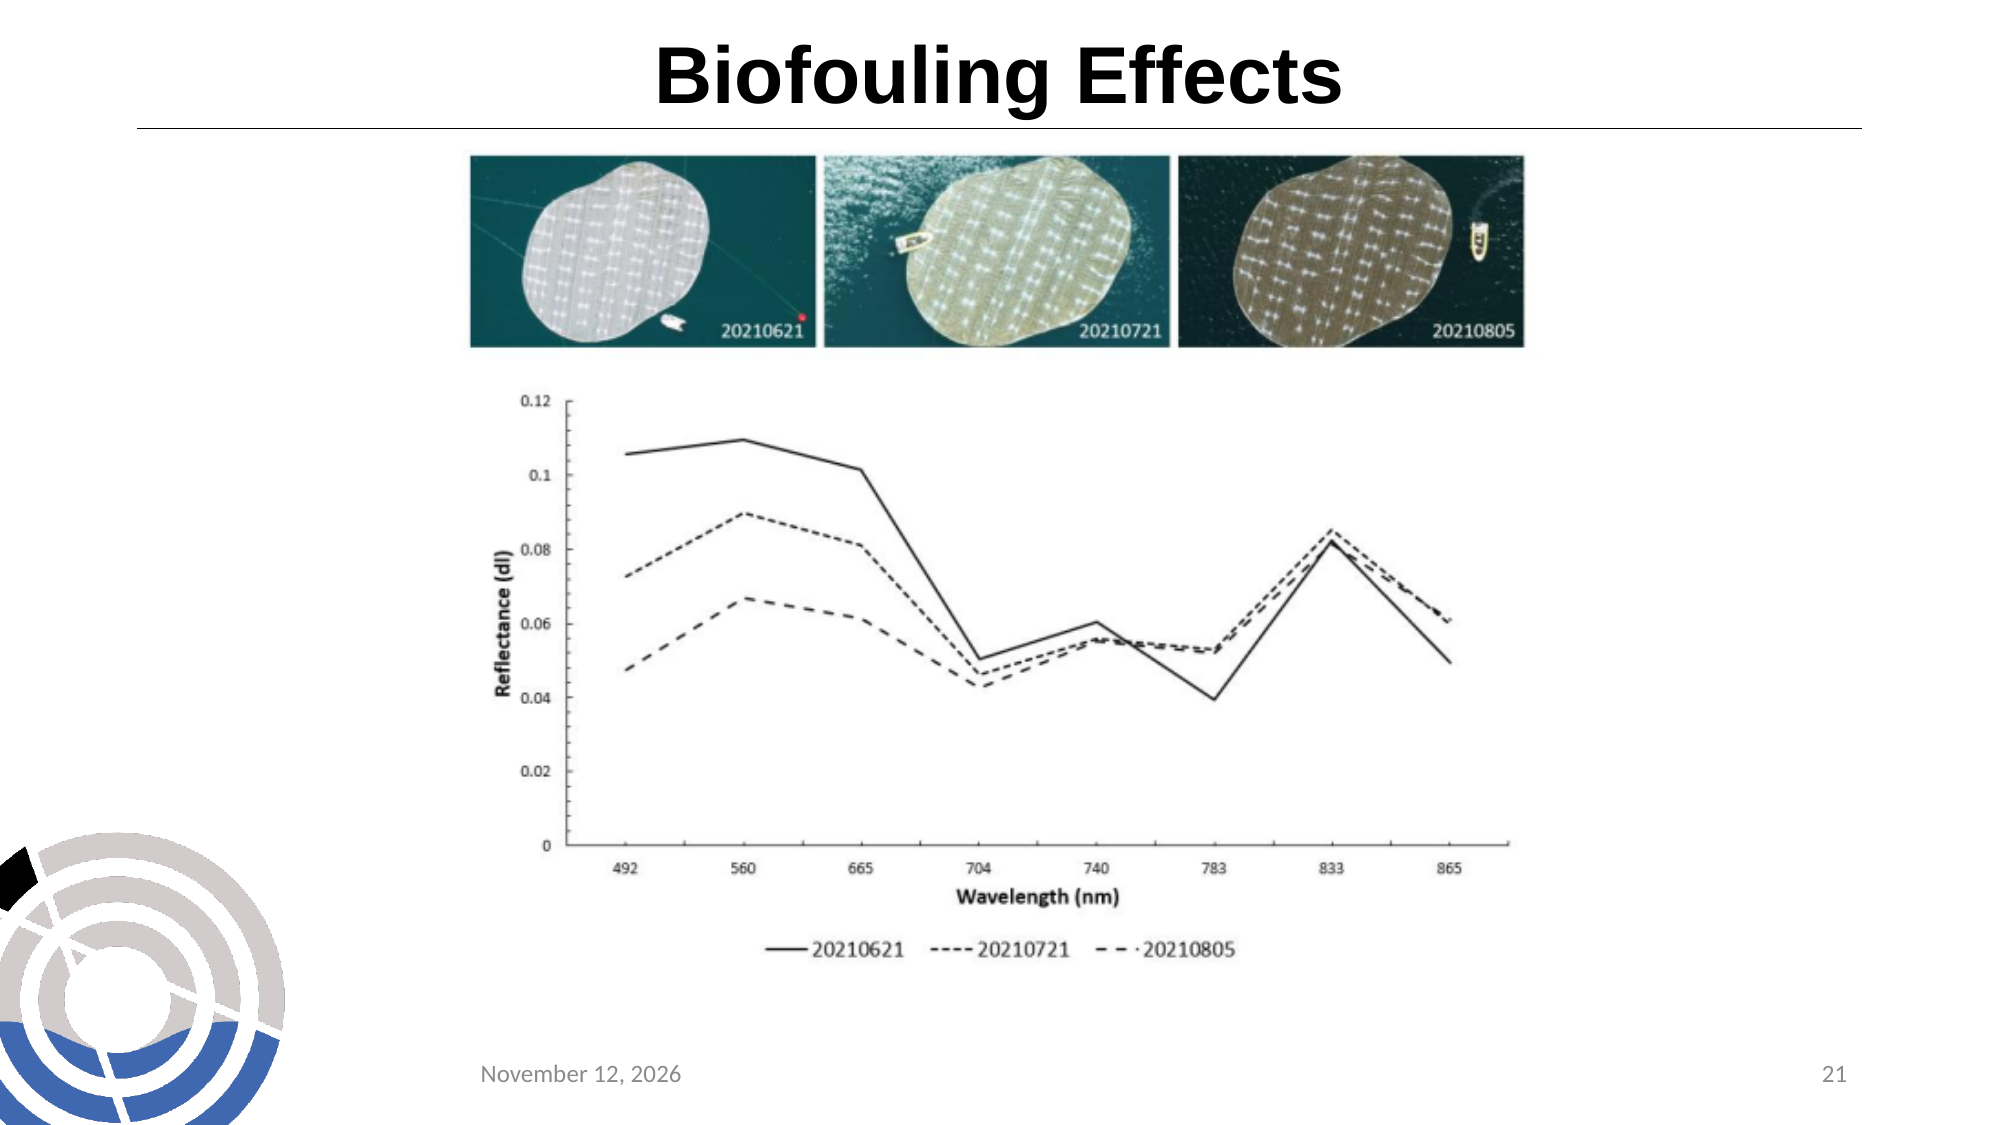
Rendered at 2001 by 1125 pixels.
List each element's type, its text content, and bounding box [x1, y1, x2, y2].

picture [460, 149, 1540, 976]
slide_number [465, 1042, 714, 1103]
picture [0, 818, 289, 1125]
slide_number 21 [1660, 1042, 1863, 1103]
title Biofouling Effects [137, 25, 1863, 129]
